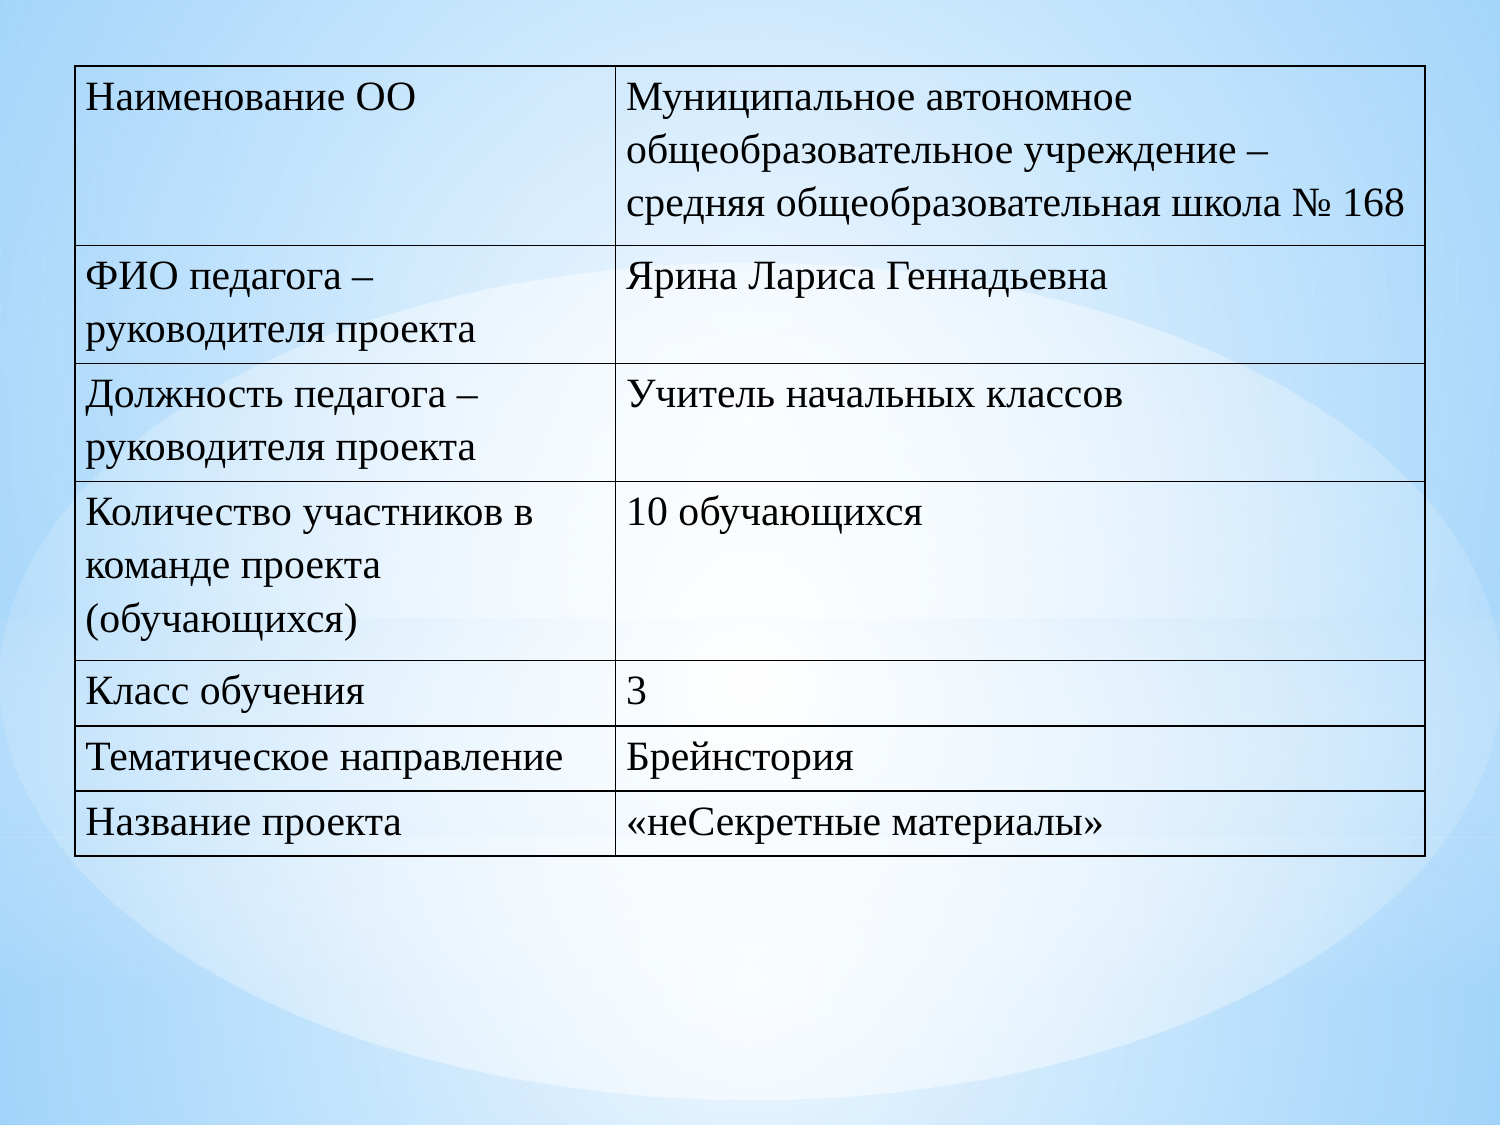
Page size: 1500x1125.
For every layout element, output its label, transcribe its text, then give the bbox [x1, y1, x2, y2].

table_cell Брейнстория [616, 727, 1424, 790]
table_cell 10 обучающихся [616, 482, 1424, 660]
table_cell Название проекта [76, 792, 615, 855]
table_cell Должность педагога – руководителя проекта [76, 364, 615, 481]
table_header Муниципальное автономное общеобразовательное учреждение – средняя общеобразовательная школа № 168 [616, 67, 1424, 245]
table_cell Количество участников в команде проекта (обучающихся) [76, 482, 615, 660]
table_cell Ярина Лариса Геннадьевна [616, 246, 1424, 363]
table_header Наименование ОО [76, 67, 615, 245]
table_cell Тематическое направление [76, 727, 615, 790]
table_cell Класс обучения [76, 661, 615, 725]
table_cell Учитель начальных классов [616, 364, 1424, 481]
table_cell ФИО педагога – руководителя проекта [76, 246, 615, 363]
table_cell 3 [616, 661, 1424, 725]
table_cell «неСекретные материалы» [616, 792, 1424, 855]
